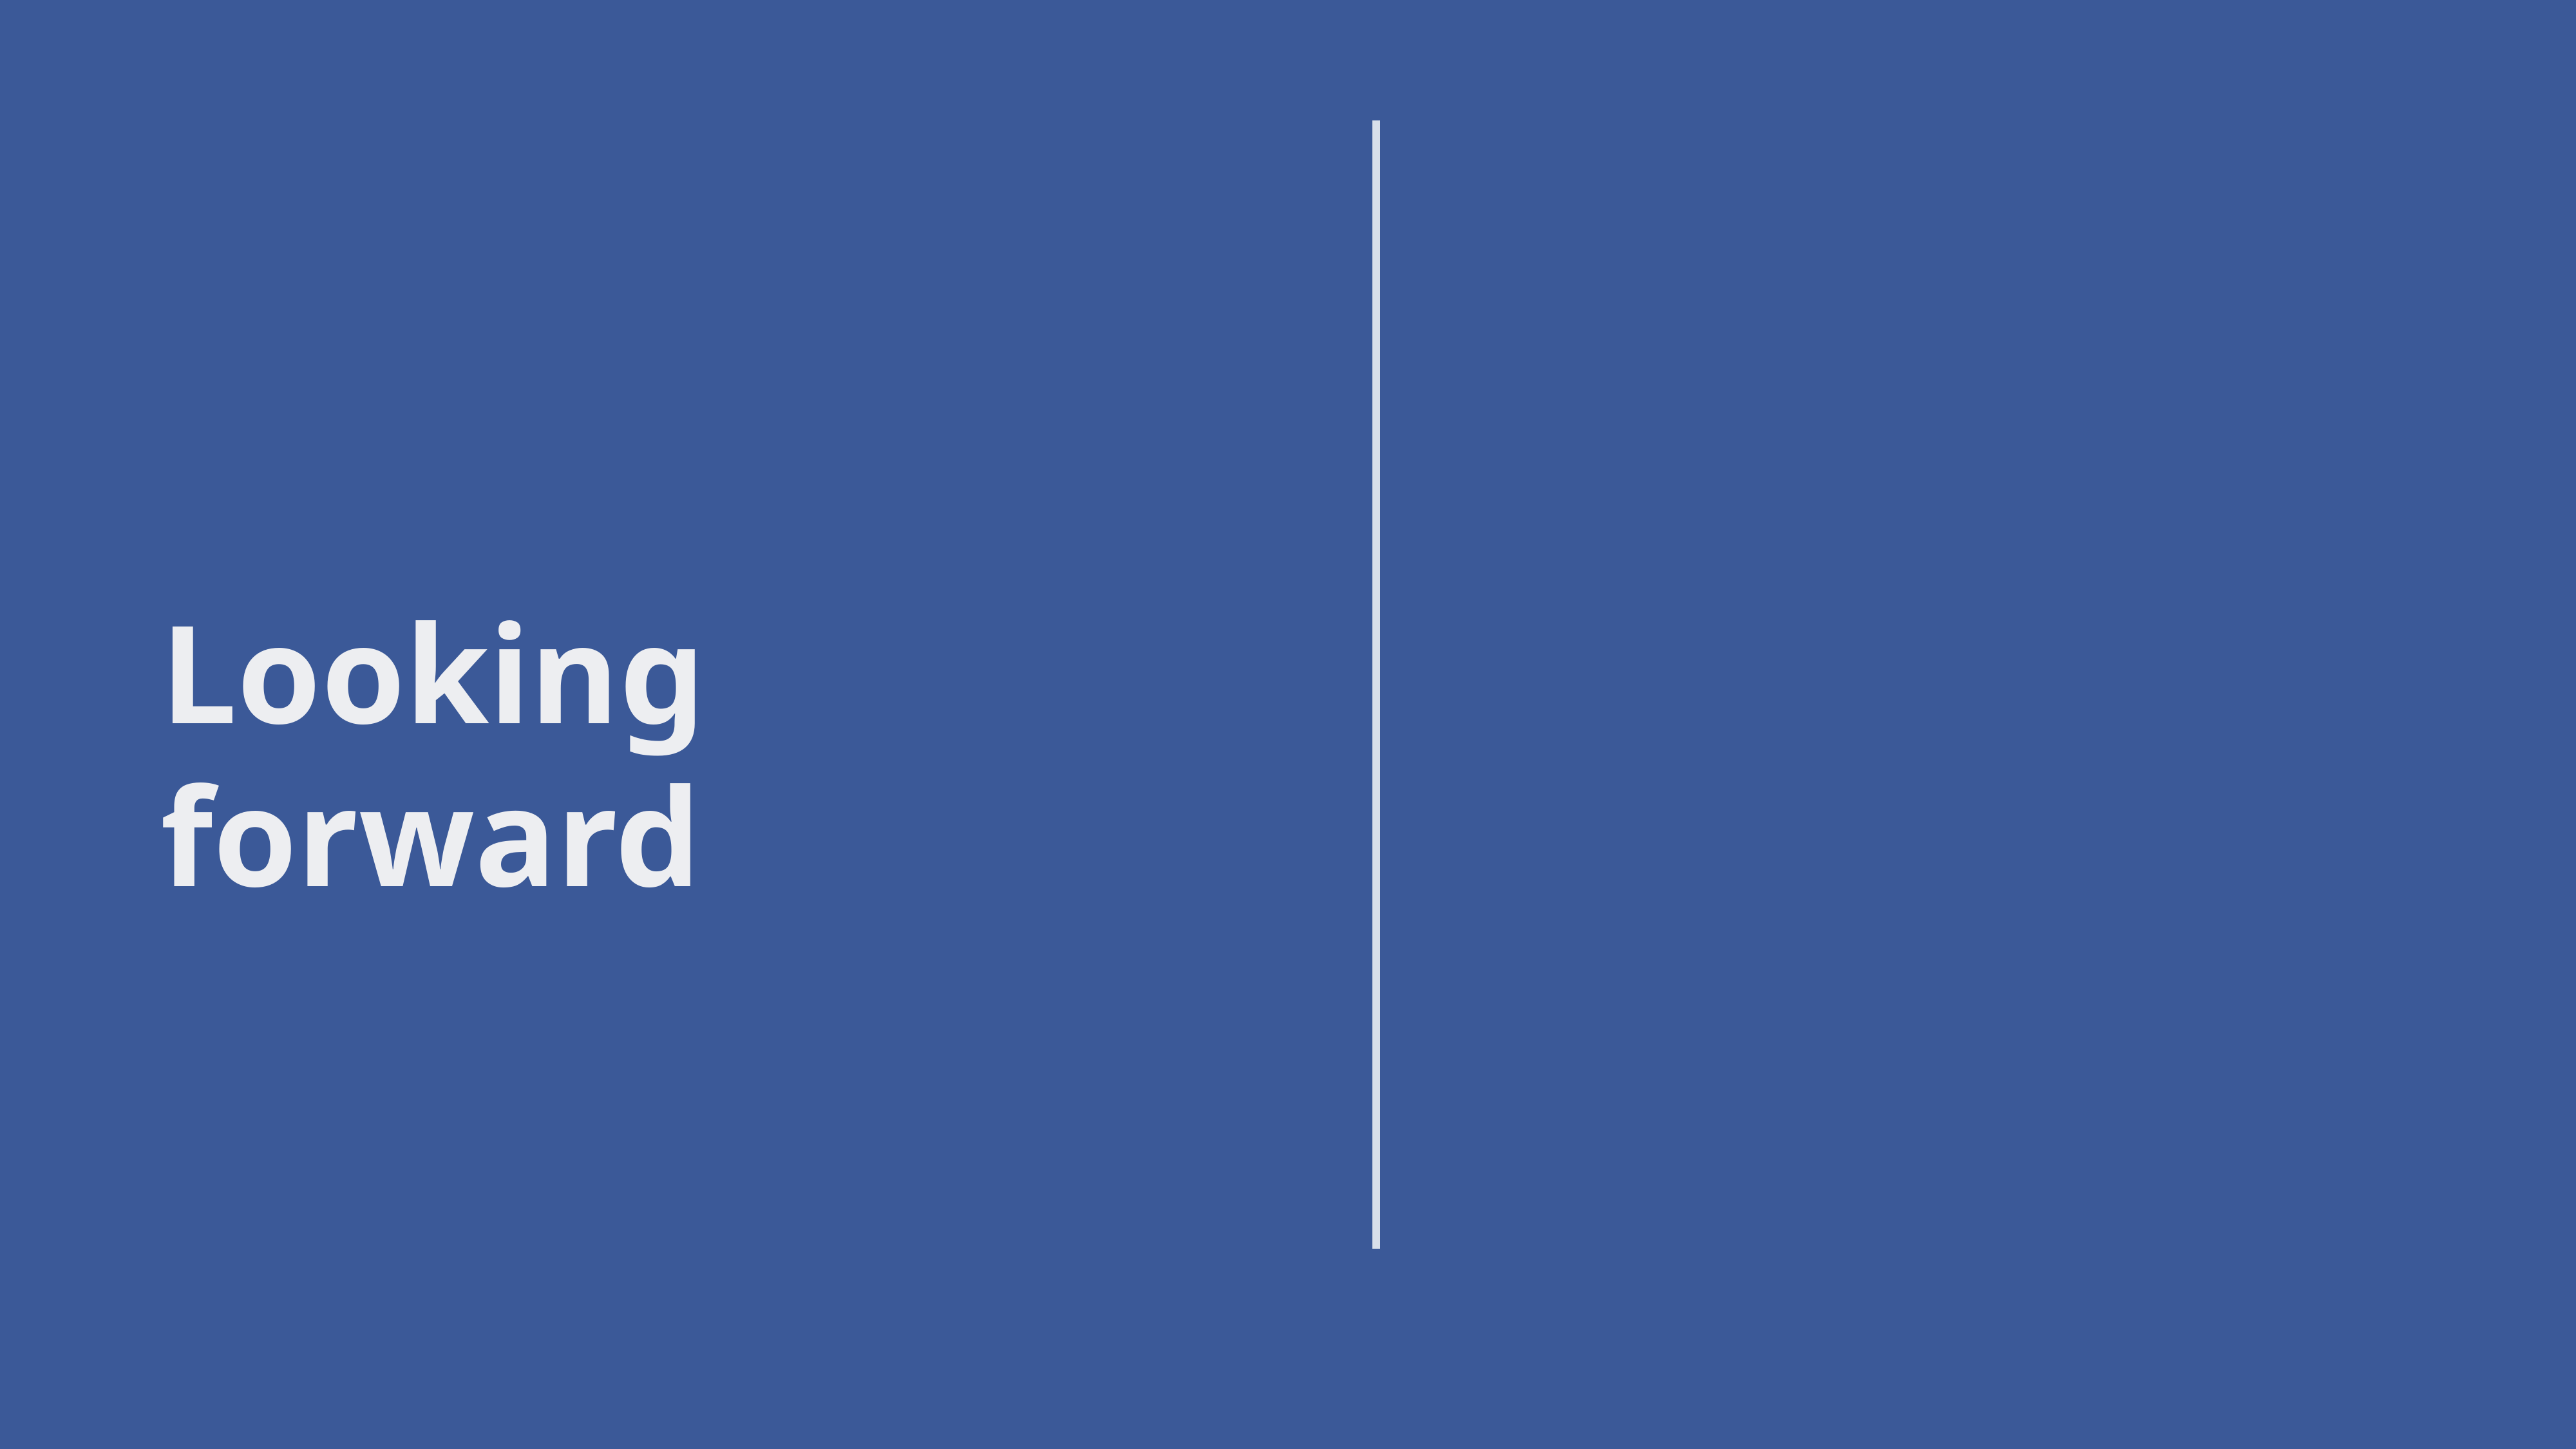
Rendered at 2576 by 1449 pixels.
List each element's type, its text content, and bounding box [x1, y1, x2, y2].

title Looking forward [160, 588, 1255, 782]
